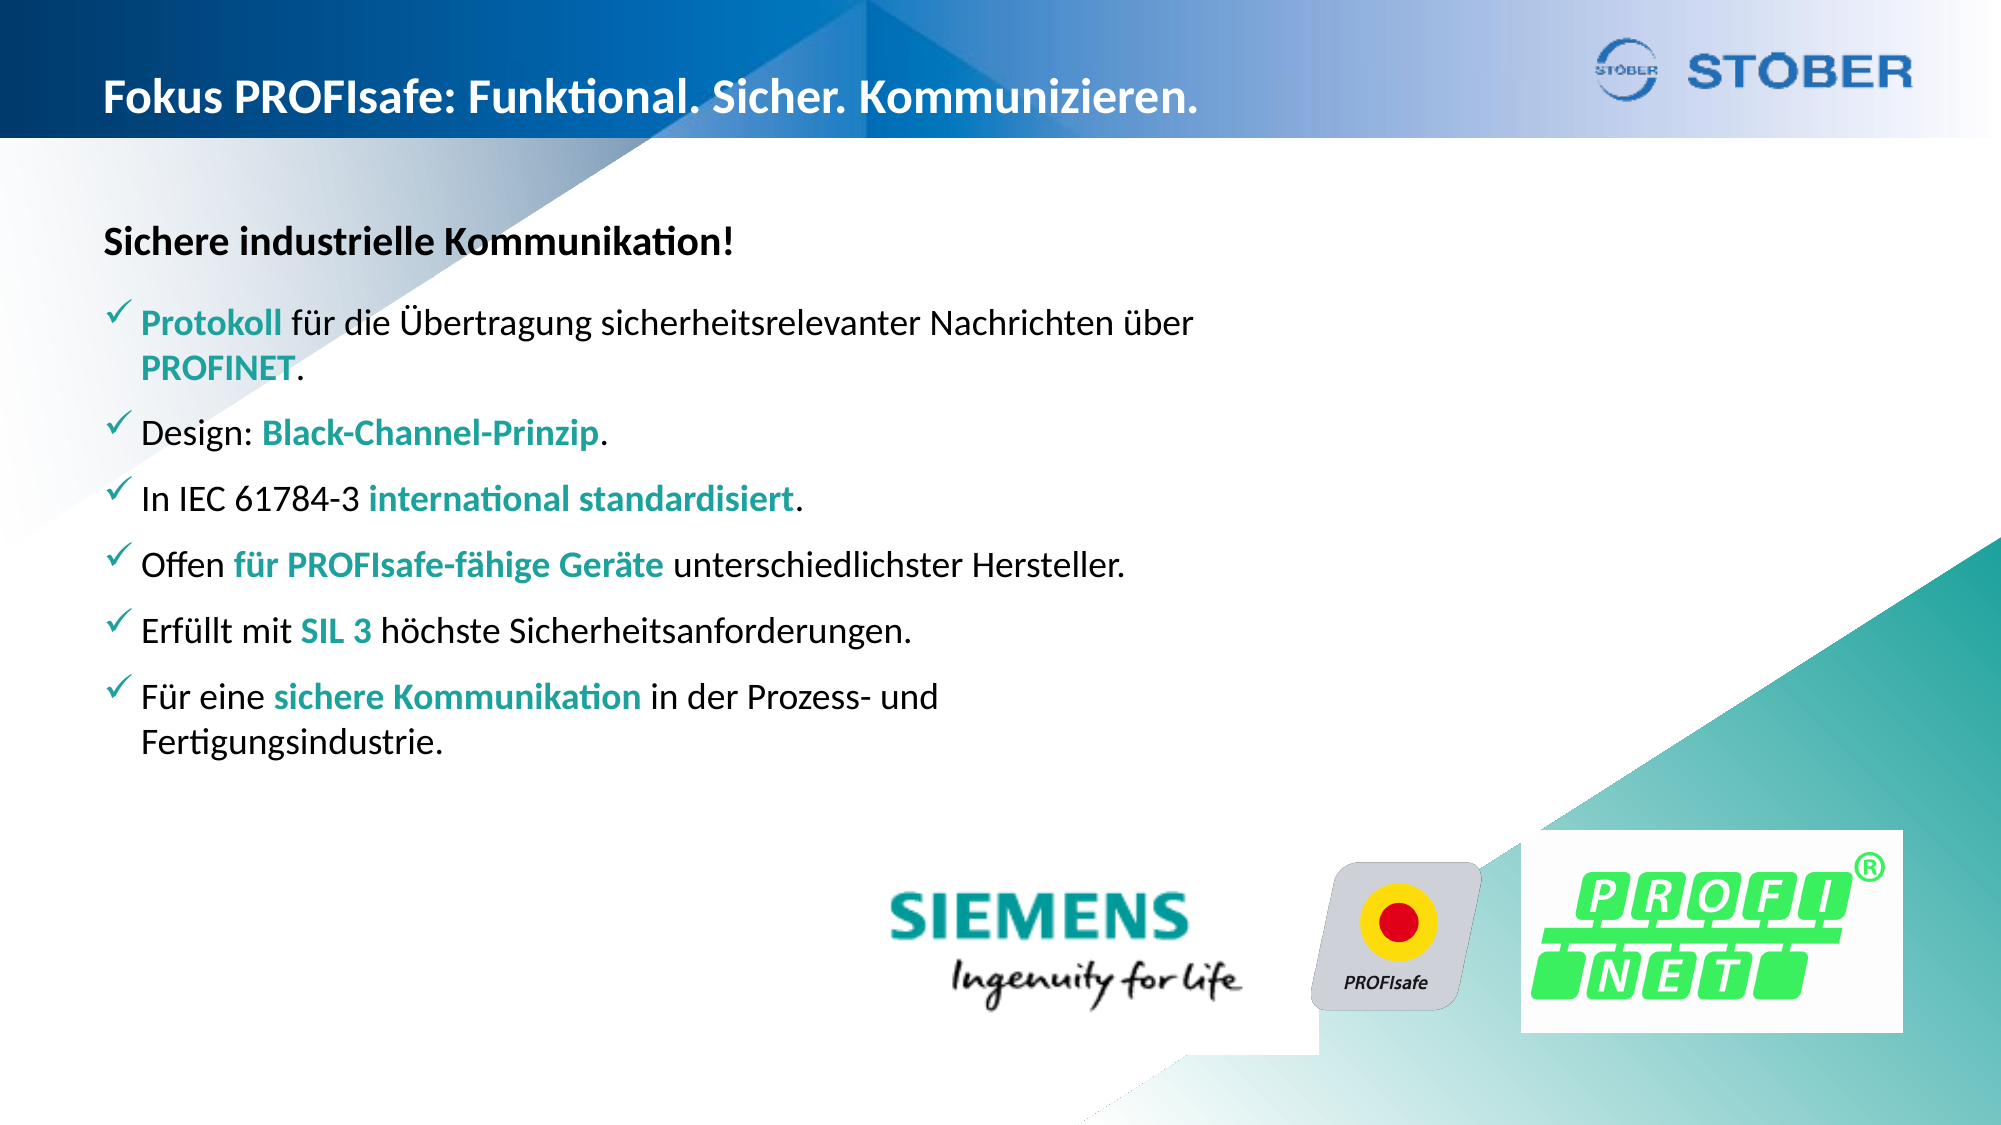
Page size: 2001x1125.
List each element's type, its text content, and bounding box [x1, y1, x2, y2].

picture [0, 0, 2000, 138]
title Fokus PROFIsafe: Funktional. Sicher. Kommunizieren. [88, 59, 1399, 135]
list Sichere industrielle Kommunikation! Protokoll für die Übertragung sicherheitsrelevanter Nachrichten über PROFINET. Design: Black-Channel-Prinzip. In IEC 61784-3 international standardisiert. Offen für PROFIsafe-fähige Geräte unterschiedlichster Hersteller. Erfüllt mit SIL 3 höchste Sicherheitsanforderungen. Für eine sichere Kommunikation in der Prozess- und Fertigungsindustrie. [88, 206, 1254, 1066]
text_box [1076, 536, 2000, 1125]
picture [1521, 830, 1903, 1033]
picture [858, 841, 1496, 1055]
